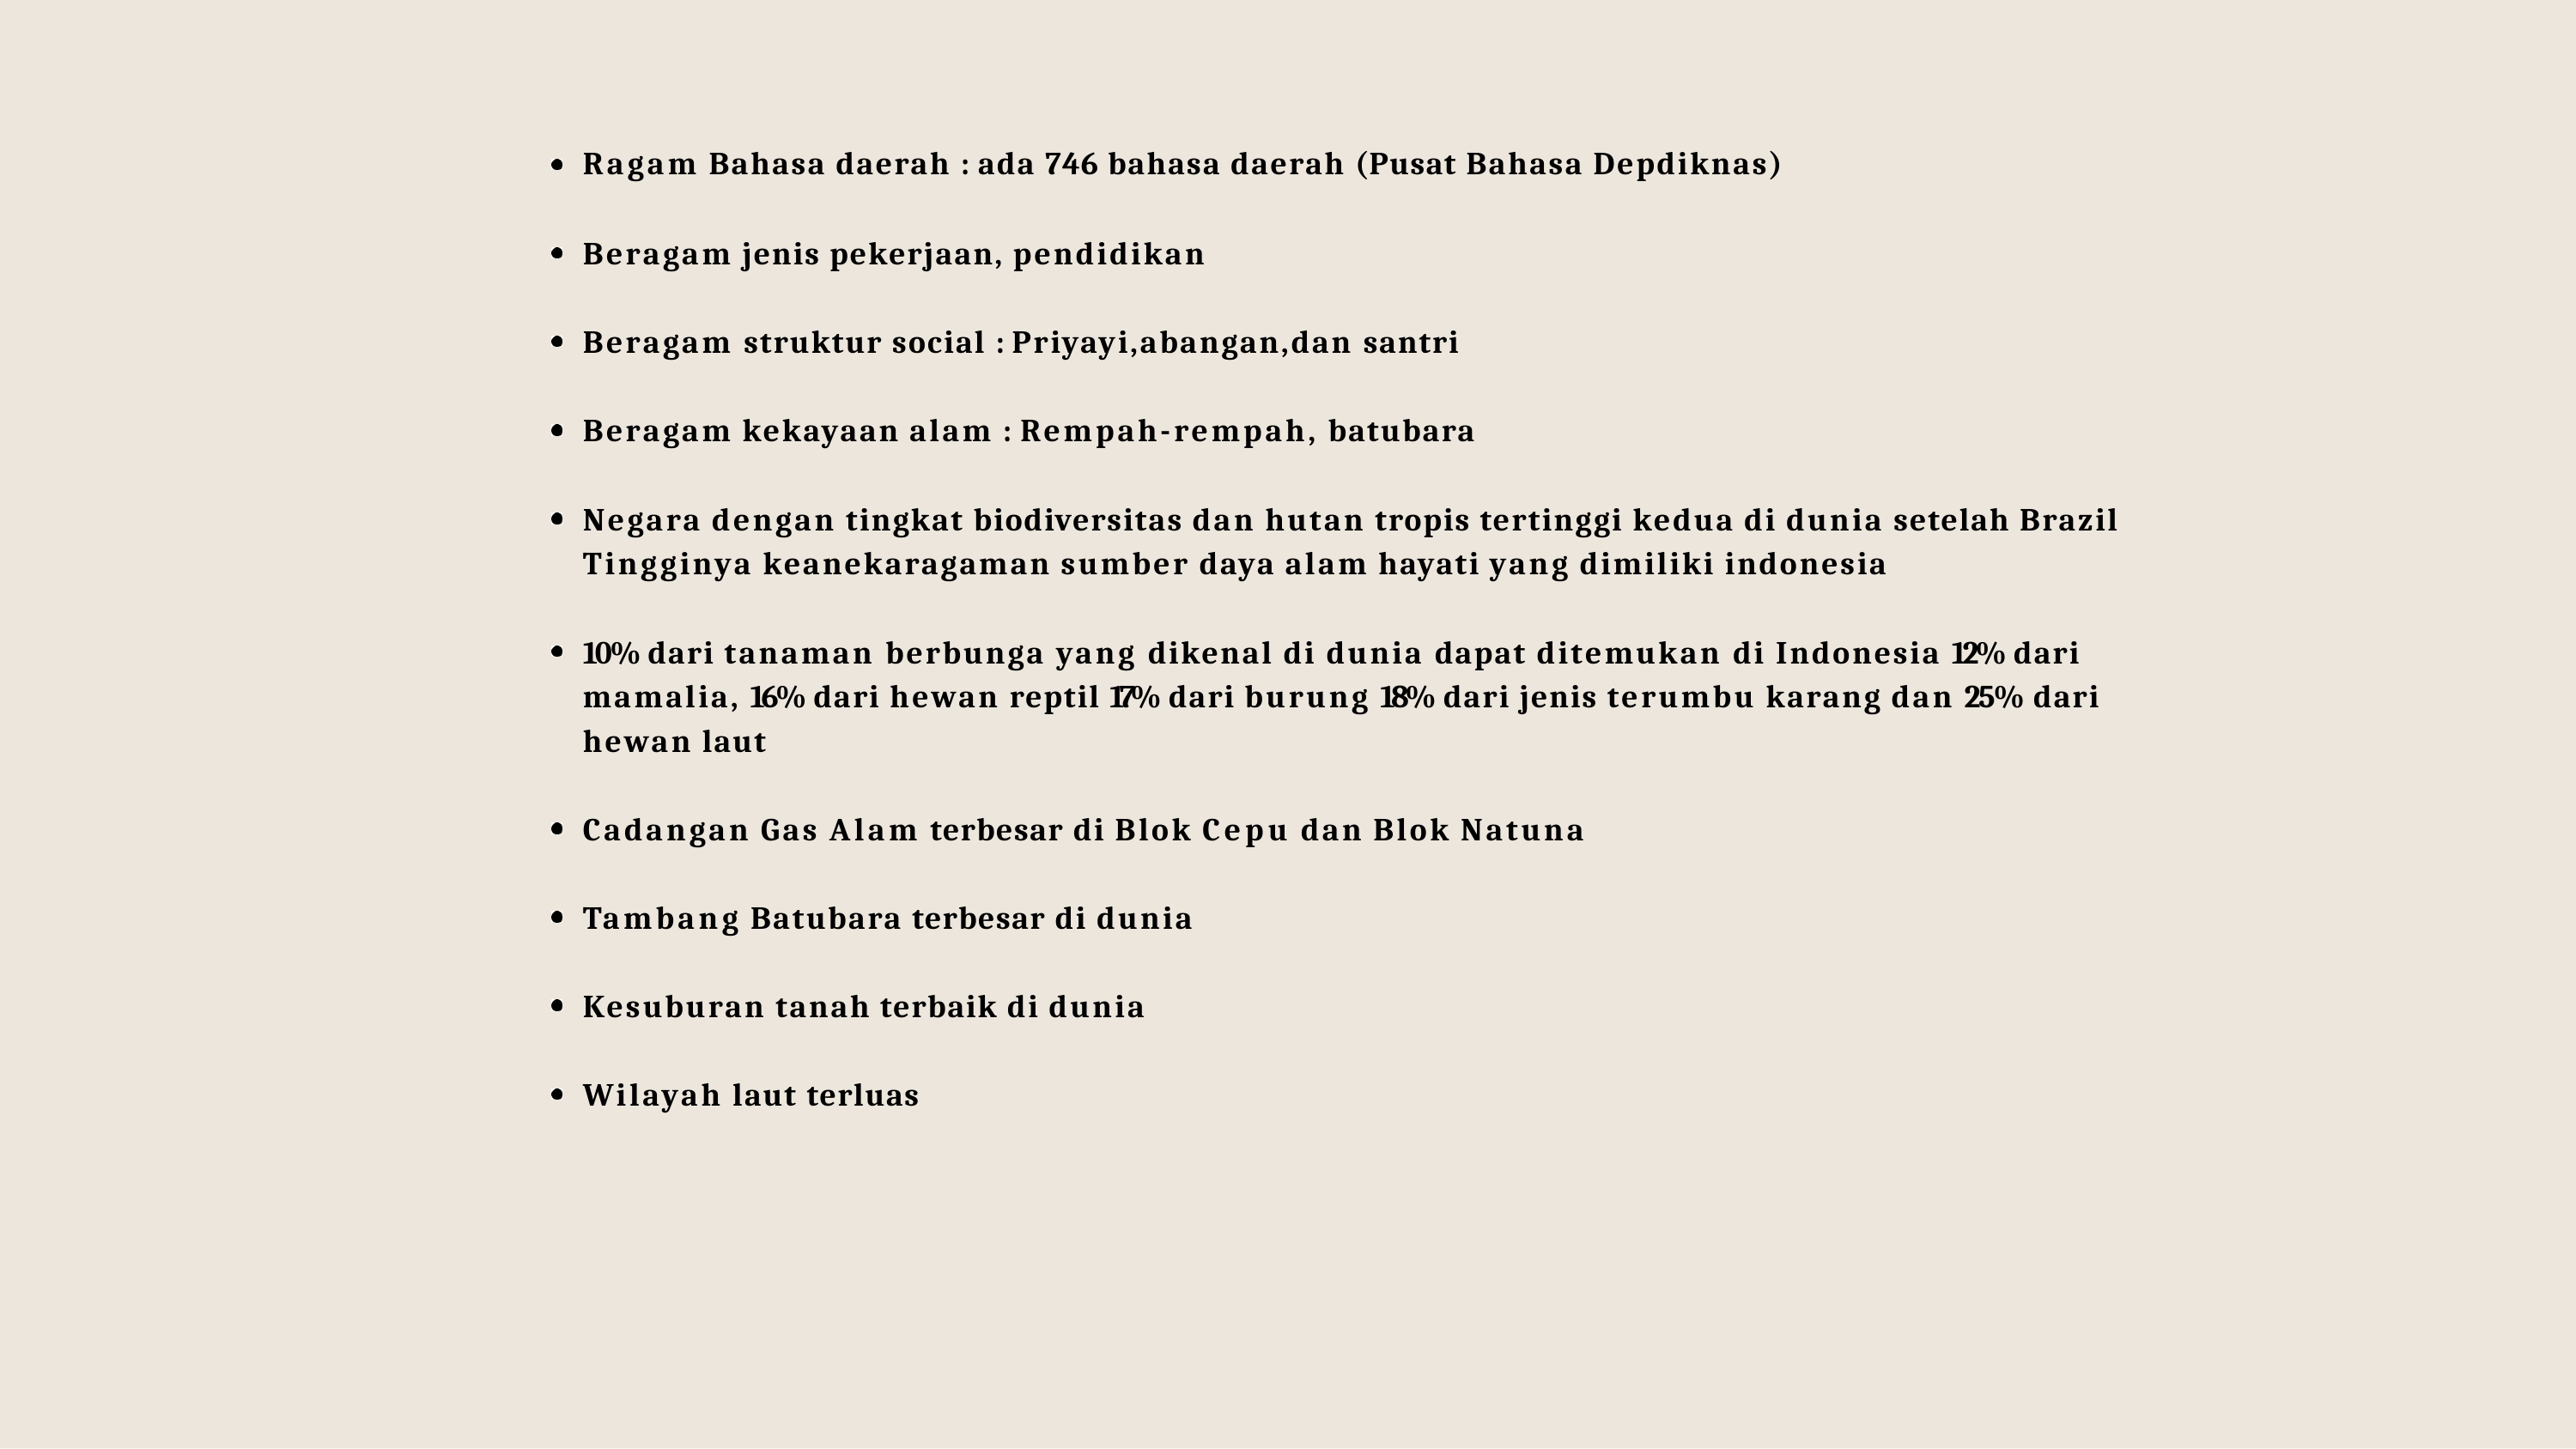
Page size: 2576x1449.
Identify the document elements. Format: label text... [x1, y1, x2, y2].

picture [551, 424, 563, 436]
text_box Ragam Bahasa daerah : ada 746 bahasa daerah (Pusat Bahasa Depdiknas) Beragam jenis pekerjaan, pendidikan Beragam struktur social : Priyayi,abangan,dan santri Beragam kekayaan alam : Rempah-rempah, batubara Negara dengan tingkat biodiversitas dan hutan tropis tertinggi kedua di dunia setelah Brazil Tingginya keanekaragaman sumber daya alam hayati yang dimiliki indonesia 10% dari tanaman berbunga yang dikenal di dunia dapat ditemukan di Indonesia 12% dari mamalia, 16% dari hewan reptil 17% dari burung 18% dari jenis terumbu karang dan 25% dari hewan laut Cadangan Gas Alam terbesar di Blok Cepu dan Blok Natuna Tambang Batubara terbesar di dunia Kesuburan tanah terbaik di dunia Wilayah laut terluas [580, 140, 2151, 1113]
picture [551, 1088, 563, 1100]
picture [551, 911, 563, 923]
picture [551, 646, 563, 658]
picture [551, 512, 563, 524]
picture [551, 822, 563, 834]
picture [551, 247, 563, 259]
picture [551, 336, 563, 348]
picture [551, 999, 563, 1011]
picture [551, 158, 563, 170]
